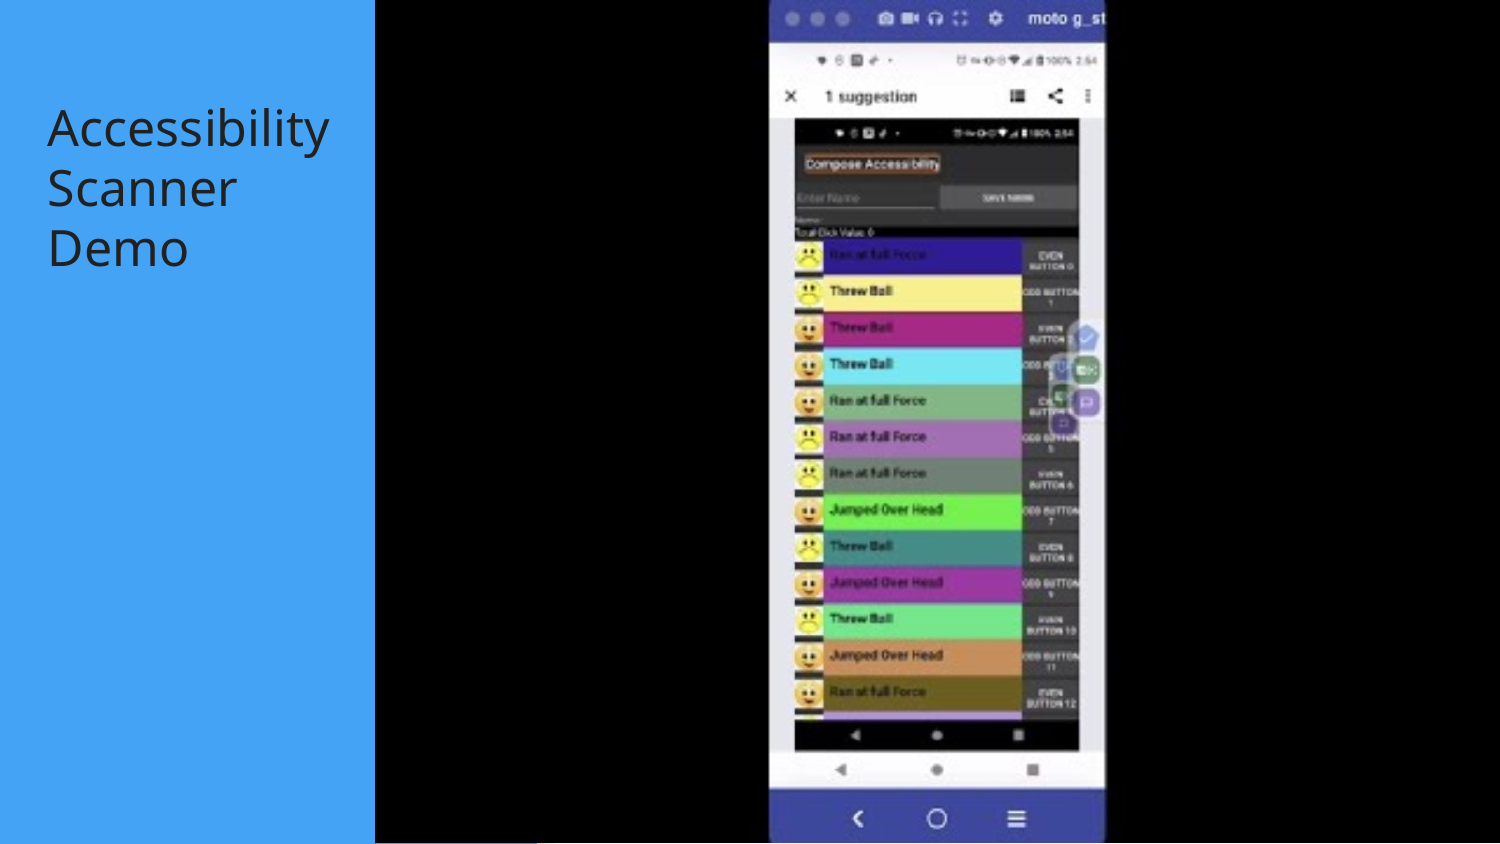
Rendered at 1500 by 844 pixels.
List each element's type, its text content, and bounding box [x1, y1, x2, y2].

title Accessibility Scanner Demo [33, 66, 351, 292]
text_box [374, 0, 1500, 844]
